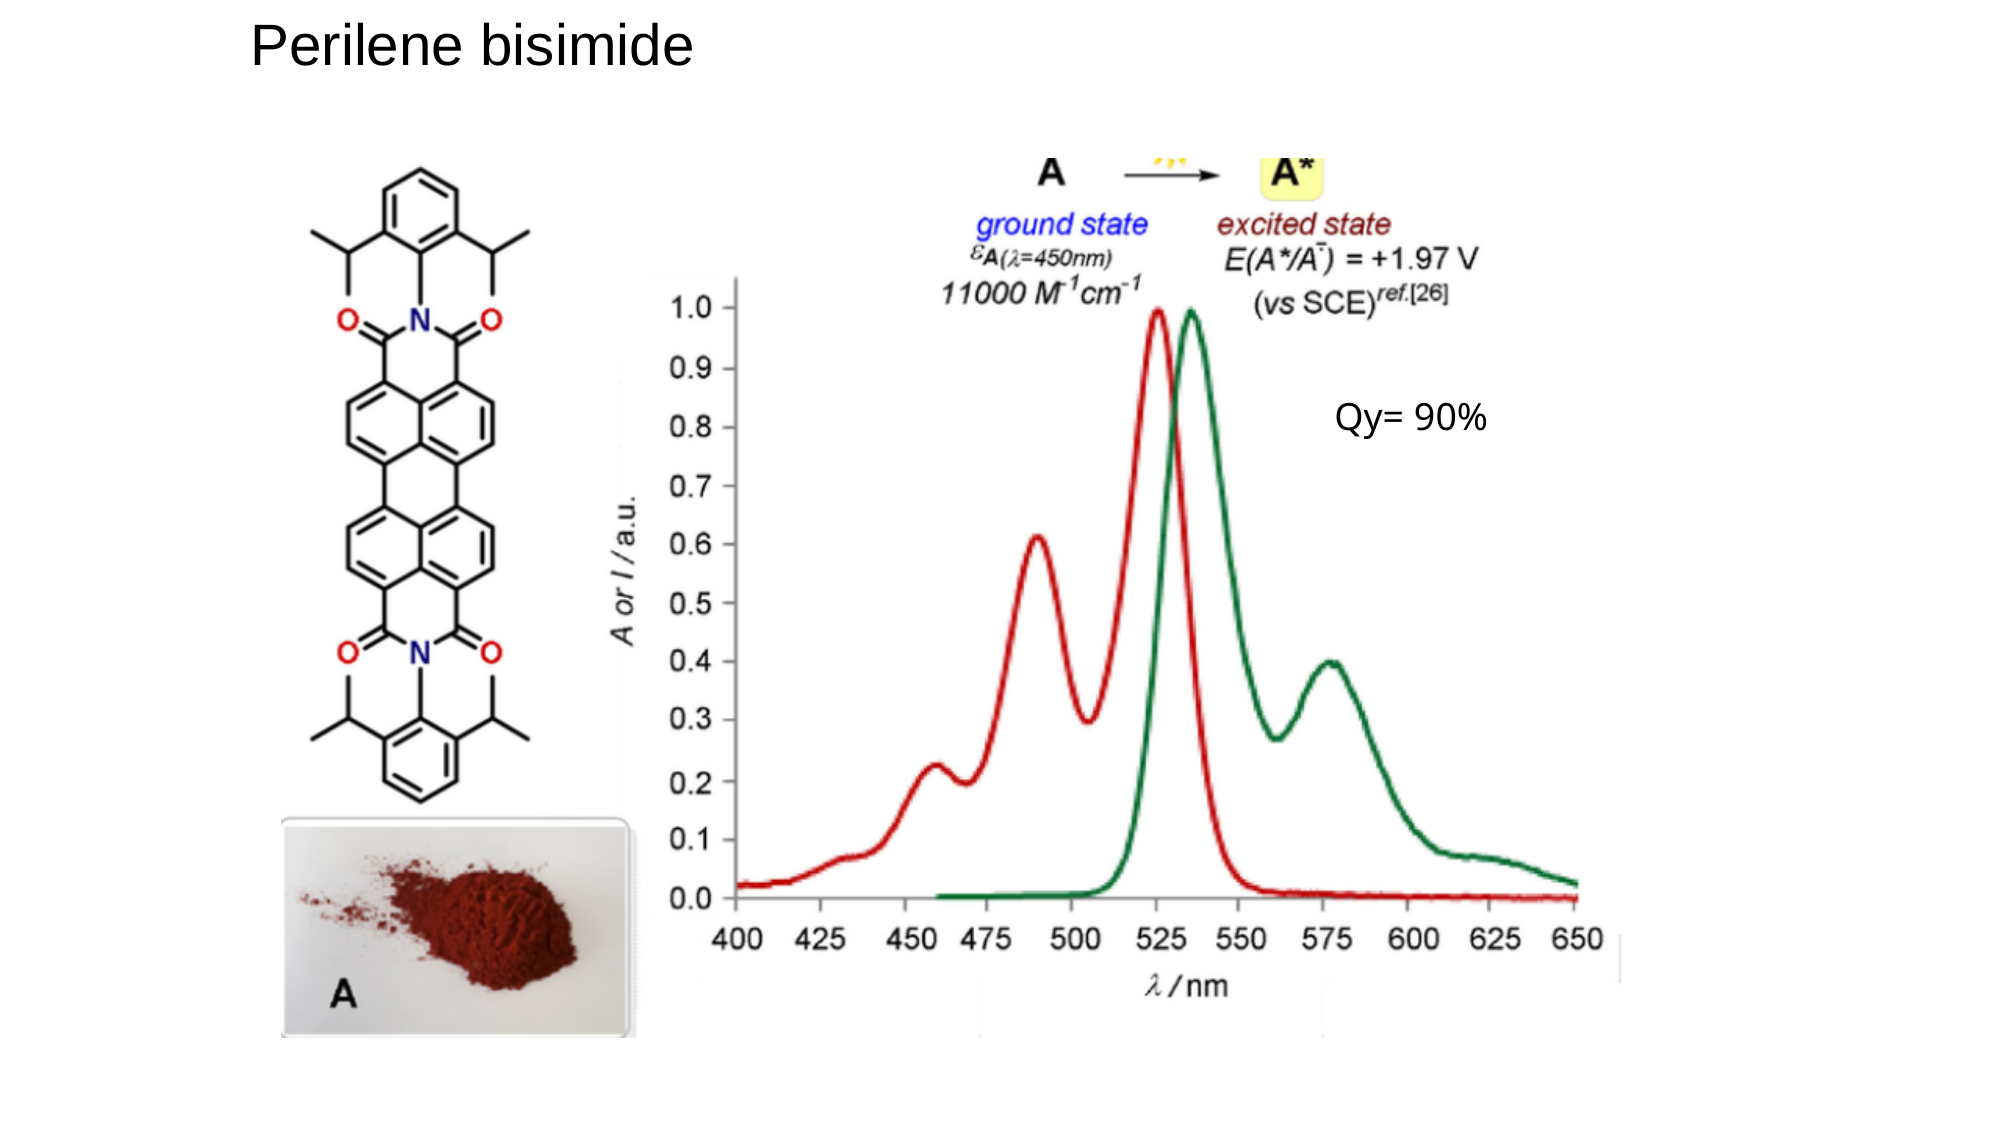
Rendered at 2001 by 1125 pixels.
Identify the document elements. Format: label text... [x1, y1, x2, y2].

text_box Perilene bisimide [235, 0, 1625, 85]
picture [281, 158, 1625, 1038]
